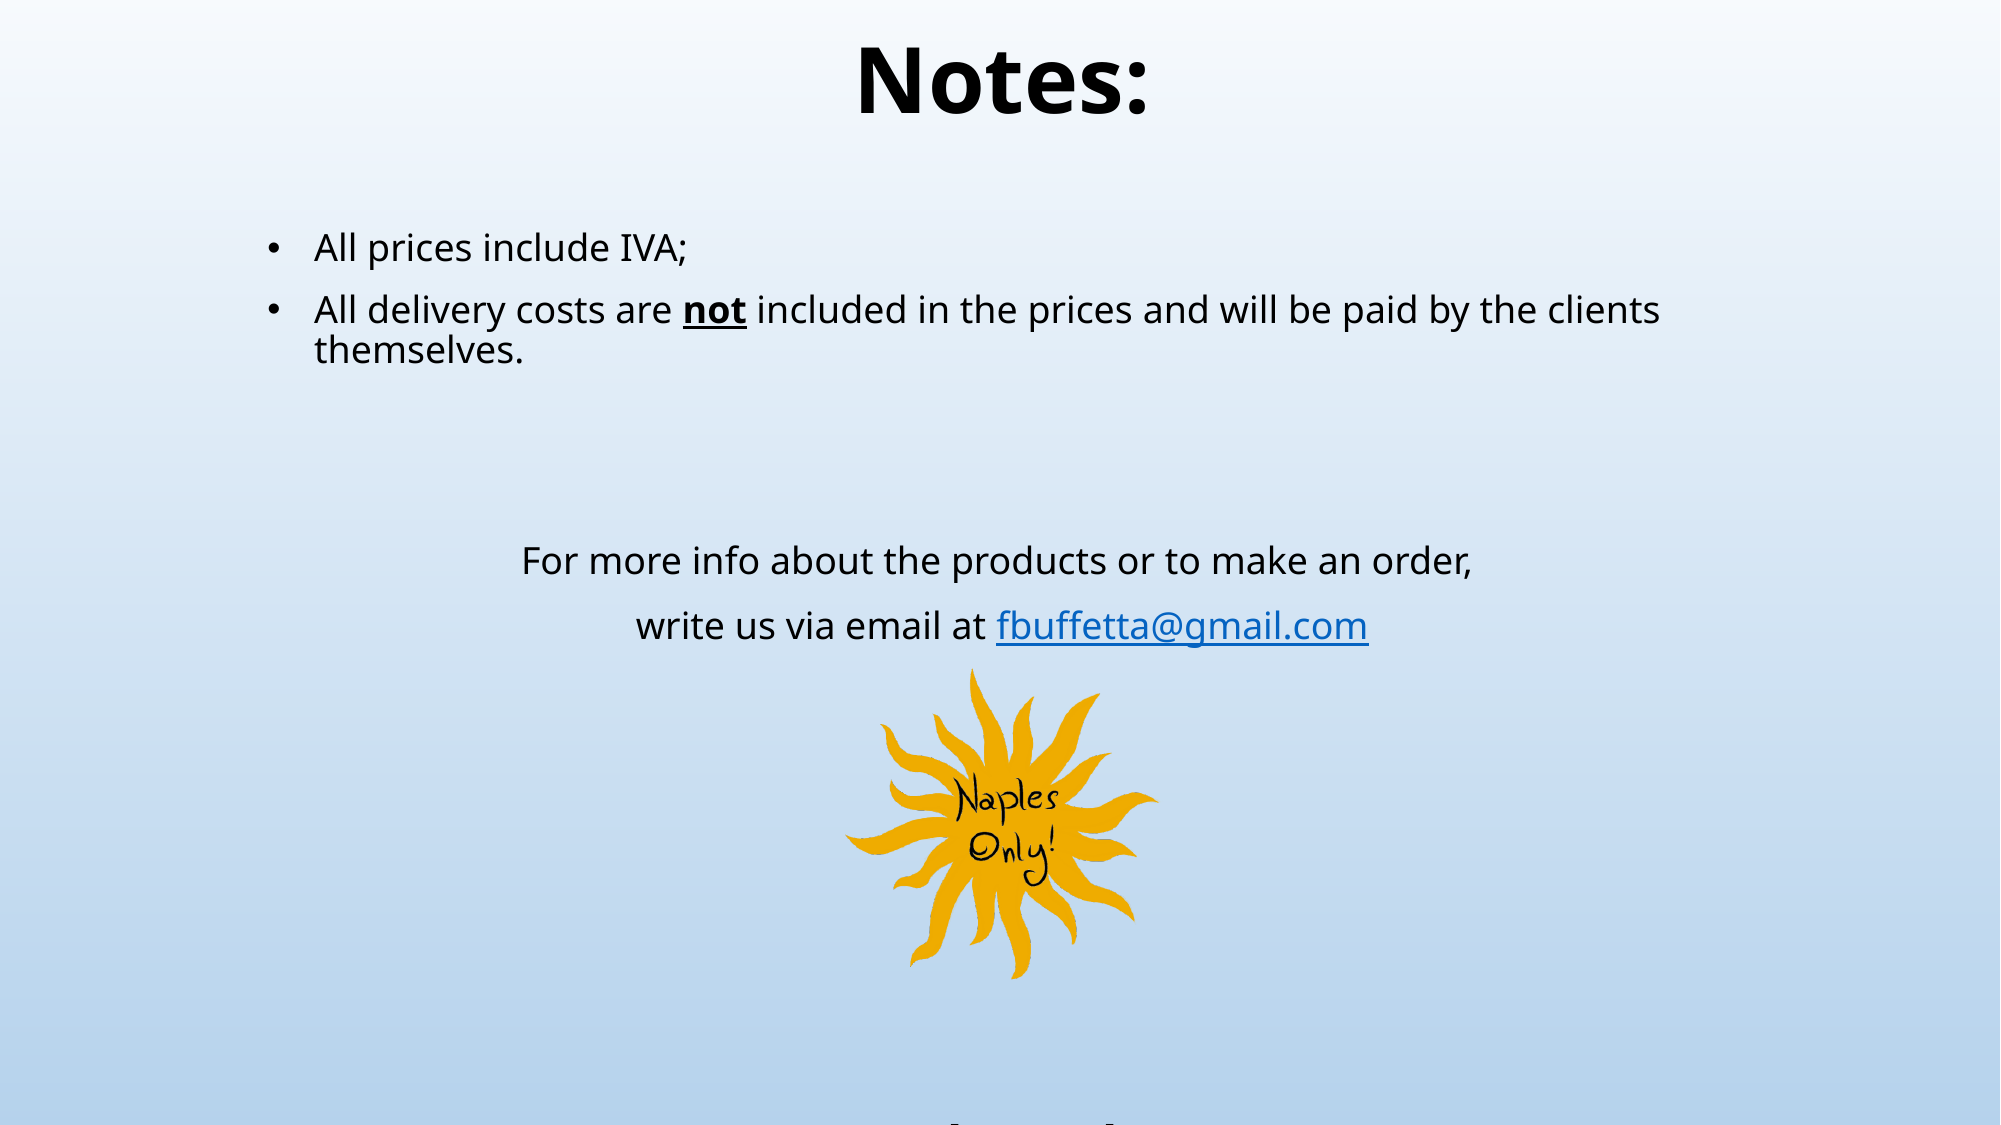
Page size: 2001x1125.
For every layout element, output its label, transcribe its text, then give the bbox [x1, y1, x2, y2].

subtitle Notes: All prices include IVA; All delivery costs are not included in the prices and will be paid by the clients themselves. For more info about the products or to make an order, write us via email at fbuffetta@gmail.com Naples Only! [252, 27, 1753, 1087]
picture [783, 659, 1221, 988]
